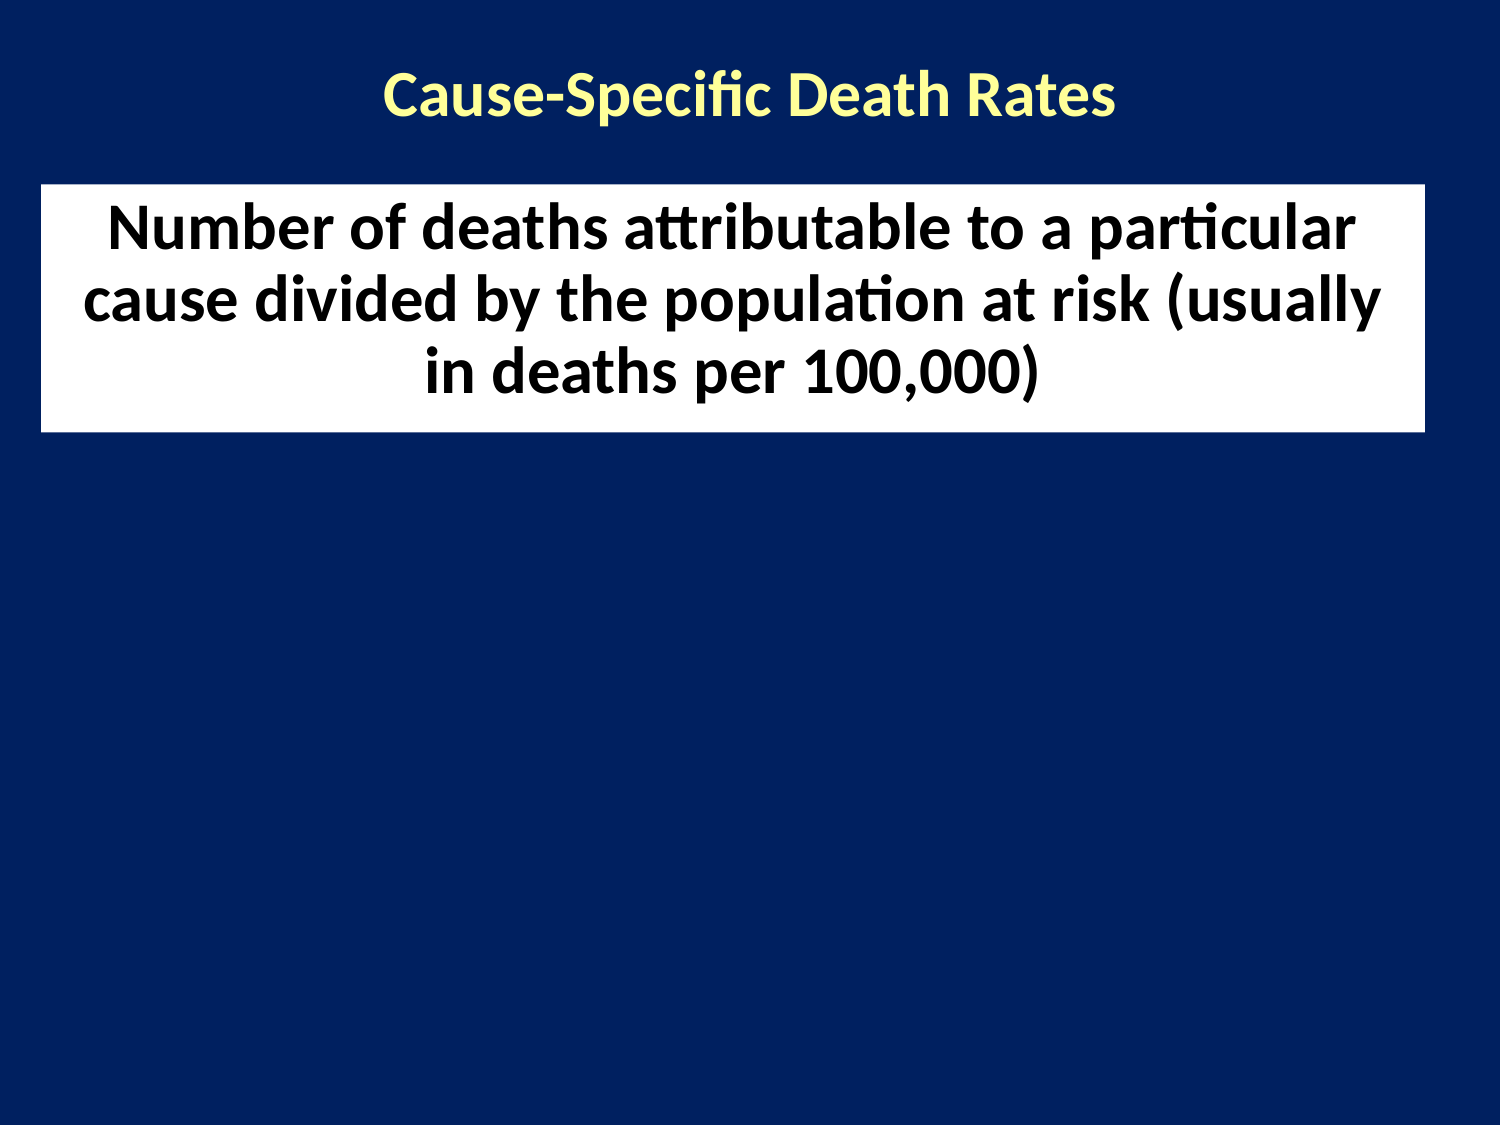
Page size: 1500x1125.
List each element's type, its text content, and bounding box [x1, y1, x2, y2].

list Number of deaths attributable to a particular cause divided by the population at risk (usually in deaths per 100,000) [41, 184, 1425, 433]
title Cause-Specific Death Rates [75, 42, 1425, 138]
